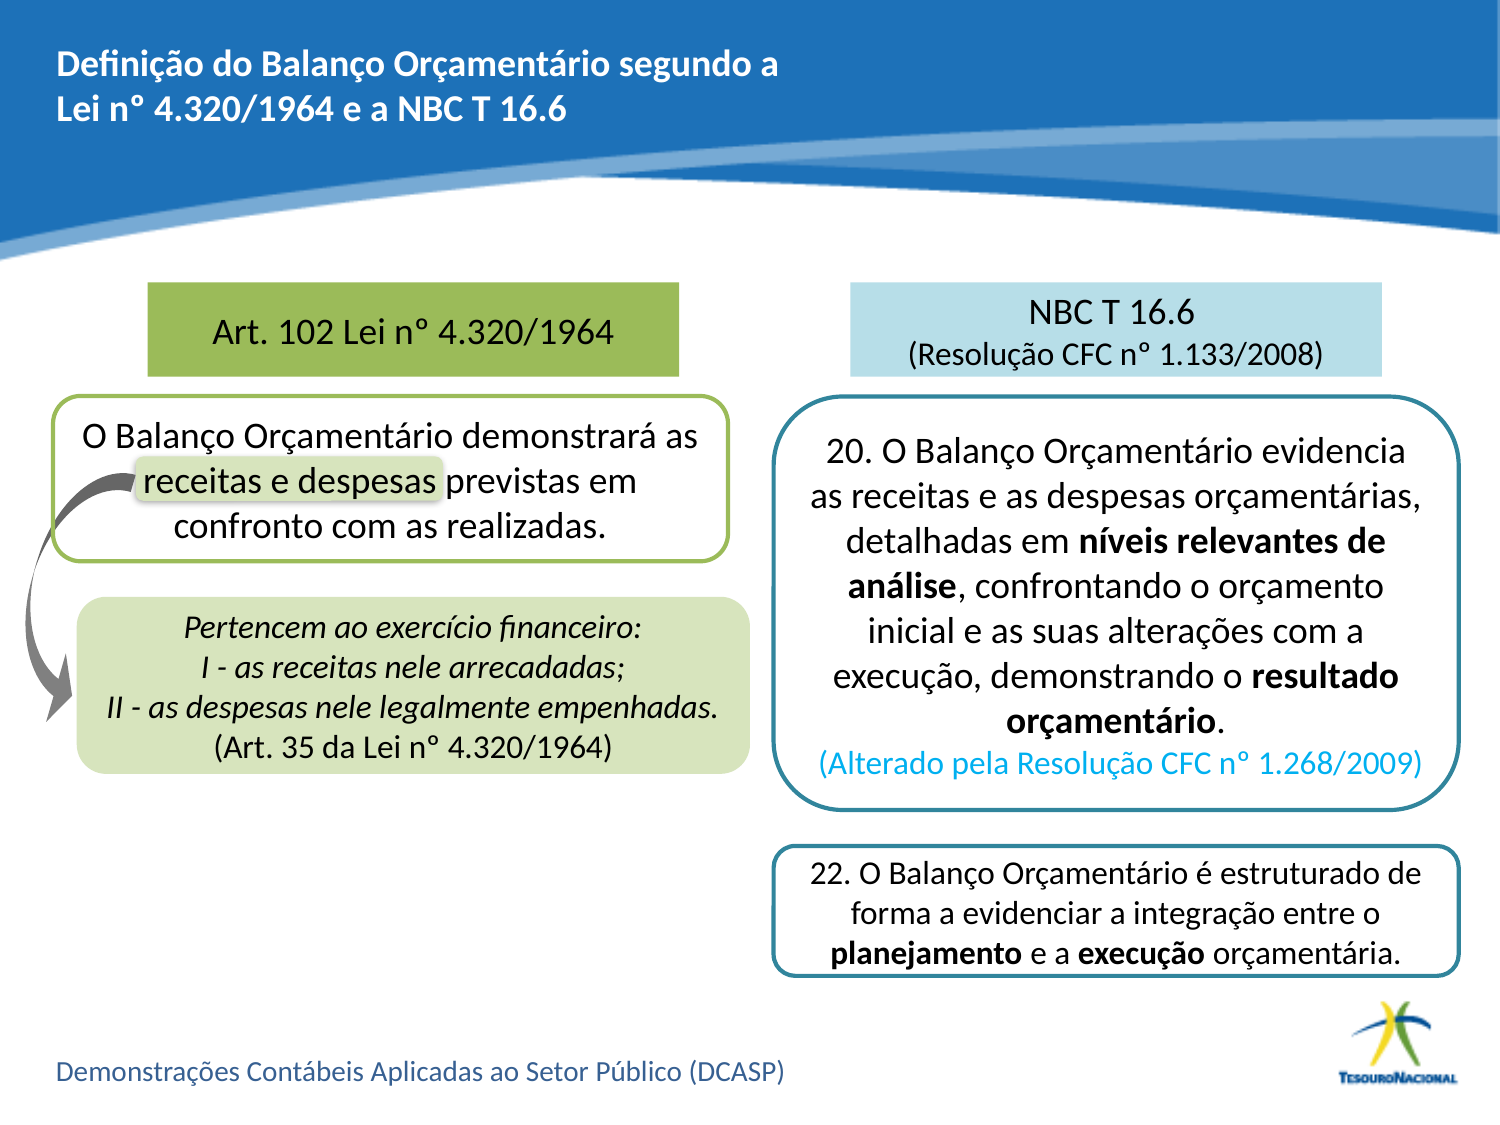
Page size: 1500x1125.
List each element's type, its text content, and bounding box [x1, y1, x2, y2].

text_box 22. O Balanço Orçamentário é estruturado de forma a evidenciar a integração entre o planejamento e a execução orçamentária. [771, 843, 1461, 978]
text_box Art. 102 Lei nº 4.320/1964 [145, 280, 681, 379]
text_box Pertencem ao exercício financeiro: I - as receitas nele arrecadadas; II - as despesas nele legalmente empenhadas. (Art. 35 da Lei nº 4.320/1964) [74, 594, 753, 777]
text_box NBC T 16.6 (Resolução CFC nº 1.133/2008) [848, 280, 1384, 379]
title Definição do Balanço Orçamentário segundo a Lei nº 4.320/1964 e a NBC T 16.6 [41, 30, 1392, 138]
picture [0, 0, 1500, 1125]
text_box O Balanço Orçamentário demonstrará as receitas e despesas previstas em confronto com as realizadas. [50, 393, 731, 564]
text_box [23, 524, 75, 724]
text_box 20. O Balanço Orçamentário evidencia as receitas e as despesas orçamentárias, detalhadas em níveis relevantes de análise, confrontando o orçamento inicial e as suas alterações com a execução, demonstrando o resultado orçamentário. (Alterado pela Resolução CFC nº 1.268/2009) [771, 394, 1461, 813]
